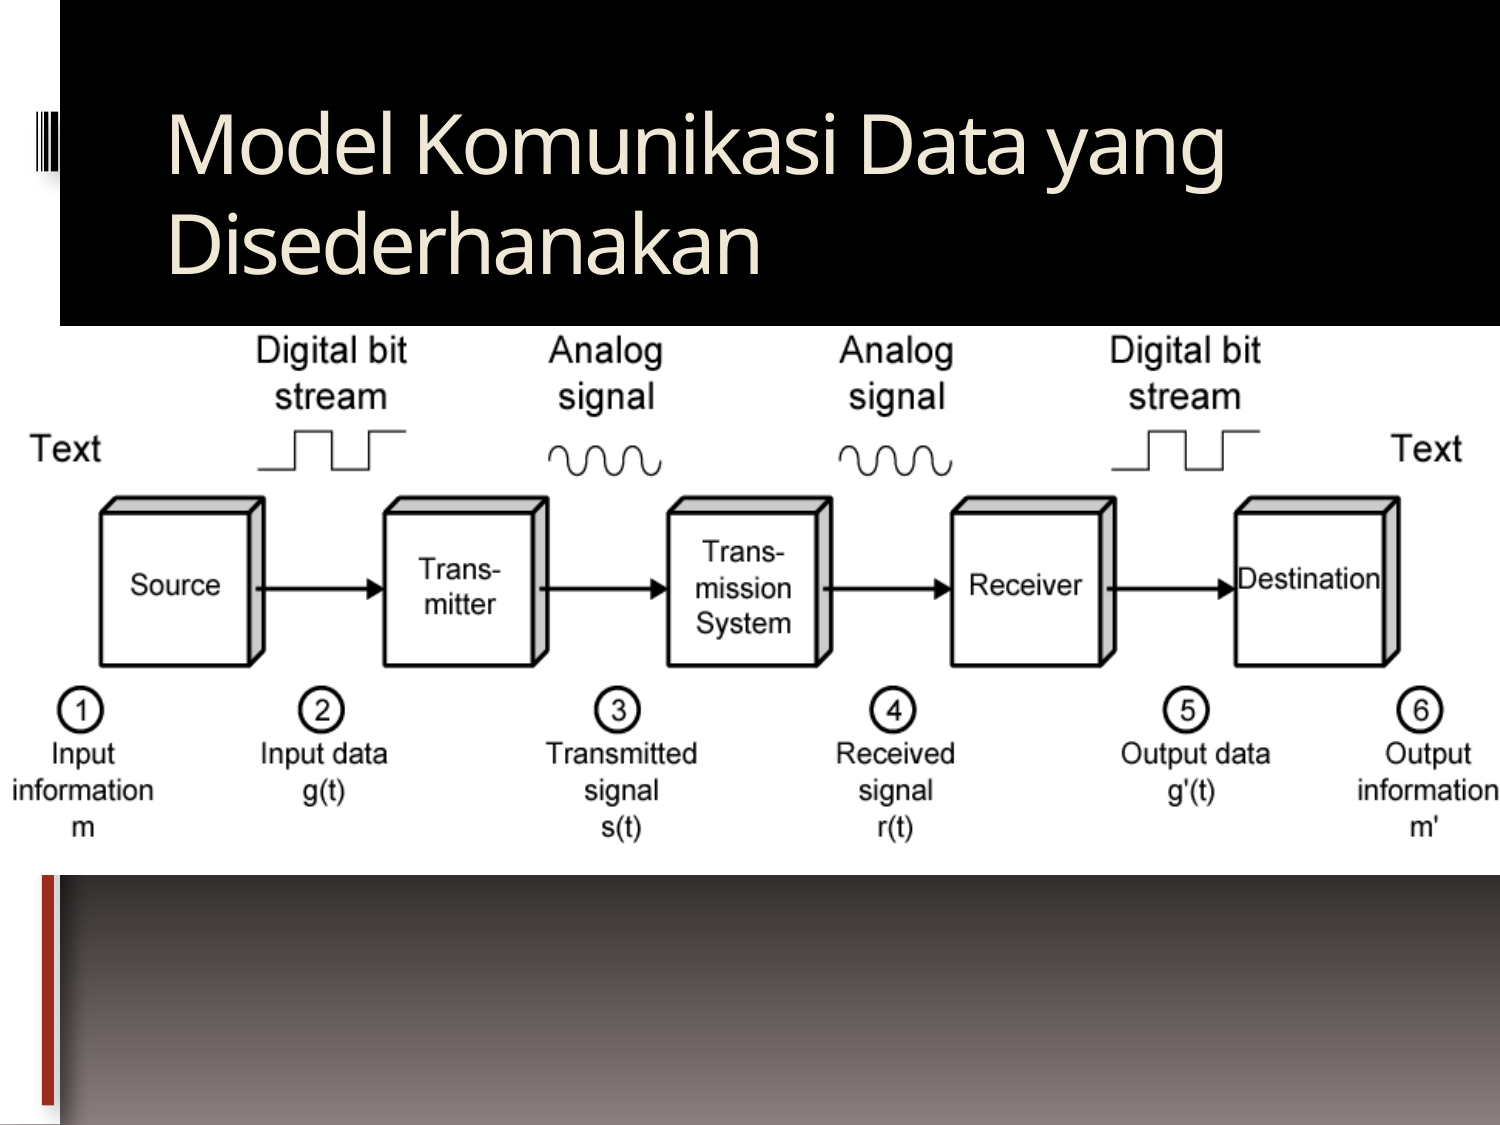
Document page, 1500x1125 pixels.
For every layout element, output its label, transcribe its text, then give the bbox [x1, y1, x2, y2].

picture [12, 325, 1500, 876]
title Model Komunikasi Data yang Disederhanakan [150, 83, 1425, 234]
